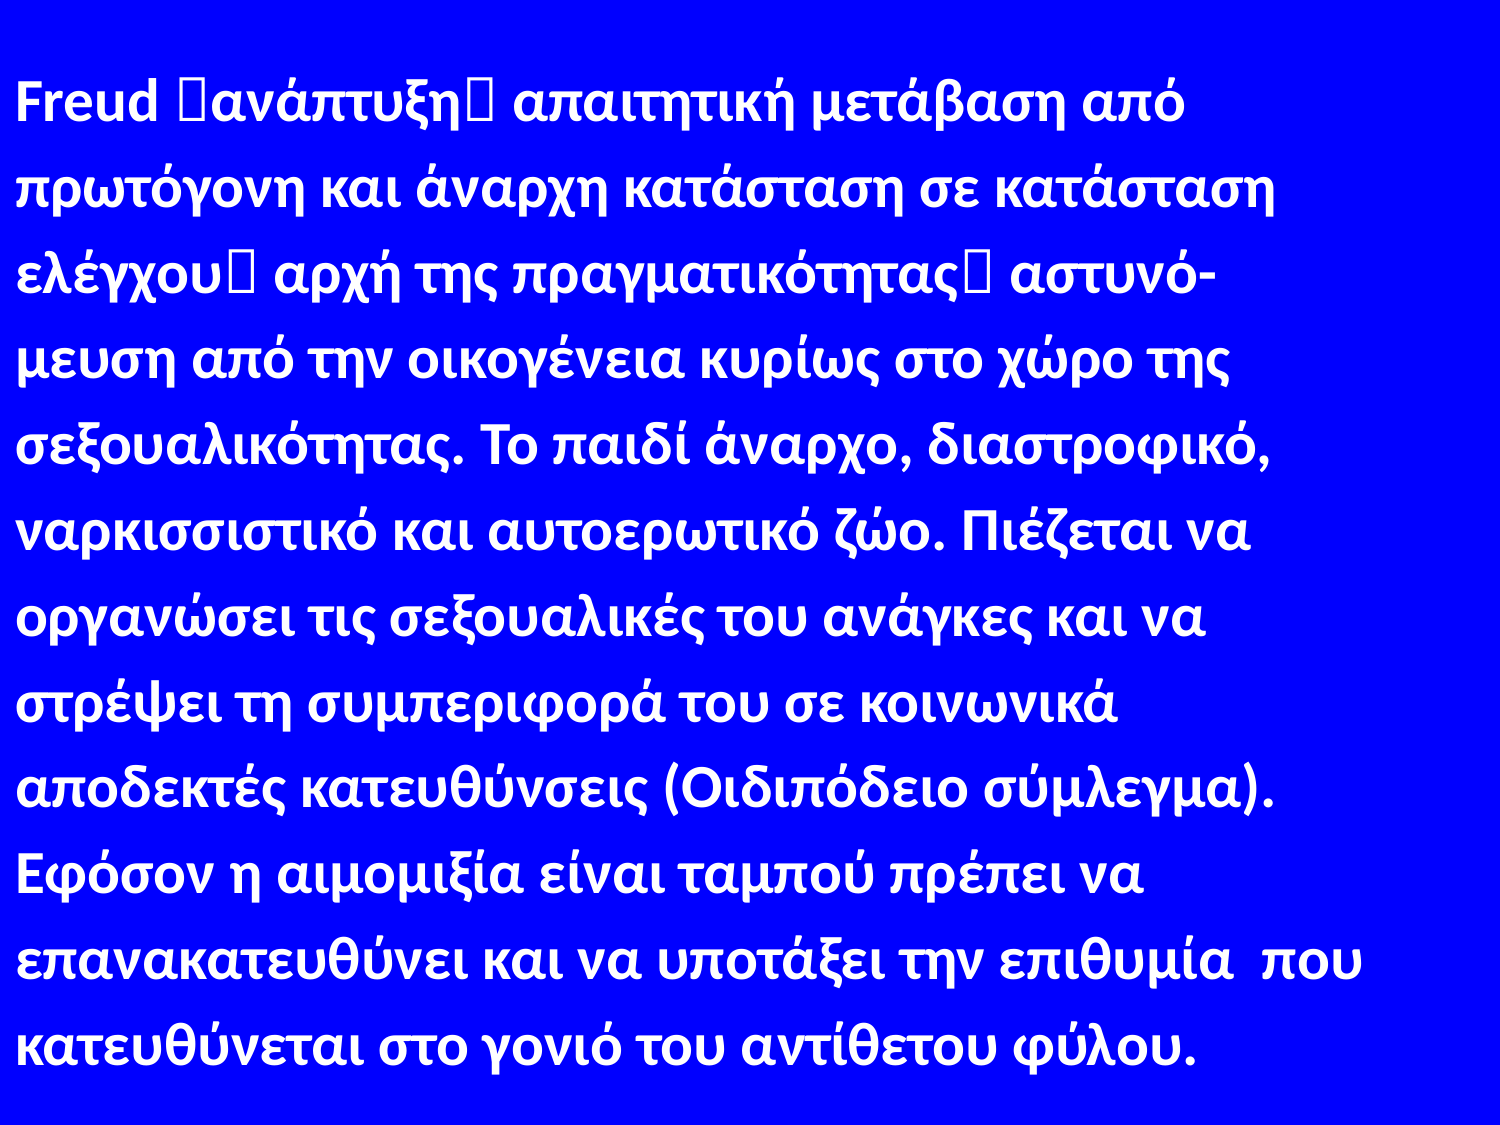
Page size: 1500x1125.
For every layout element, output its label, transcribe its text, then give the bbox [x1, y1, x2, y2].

list Freud ανάπτυξη απαιτητική μετάβαση από πρωτόγονη και άναρχη κατάσταση σε κατάσταση ελέγχου αρχή της πραγματικότητας αστυνό- μευση από την οικογένεια κυρίως στο χώρο της σεξουαλικότητας. Το παιδί άναρχο, διαστροφικό, ναρκισσιστικό και αυτοερωτικό ζώο. Πιέζεται να οργανώσει τις σεξουαλικές του ανάγκες και να στρέψει τη συμπεριφορά του σε κοινωνικά αποδεκτές κατευθύνσεις (Οιδιπόδειο σύμλεγμα). Εφόσον η αιμομιξία είναι ταμπού πρέπει να επανακατευθύνει και να υποτάξει την επιθυμία που κατευθύνεται στο γονιό του αντίθετου φύλου. [0, 52, 1500, 1091]
